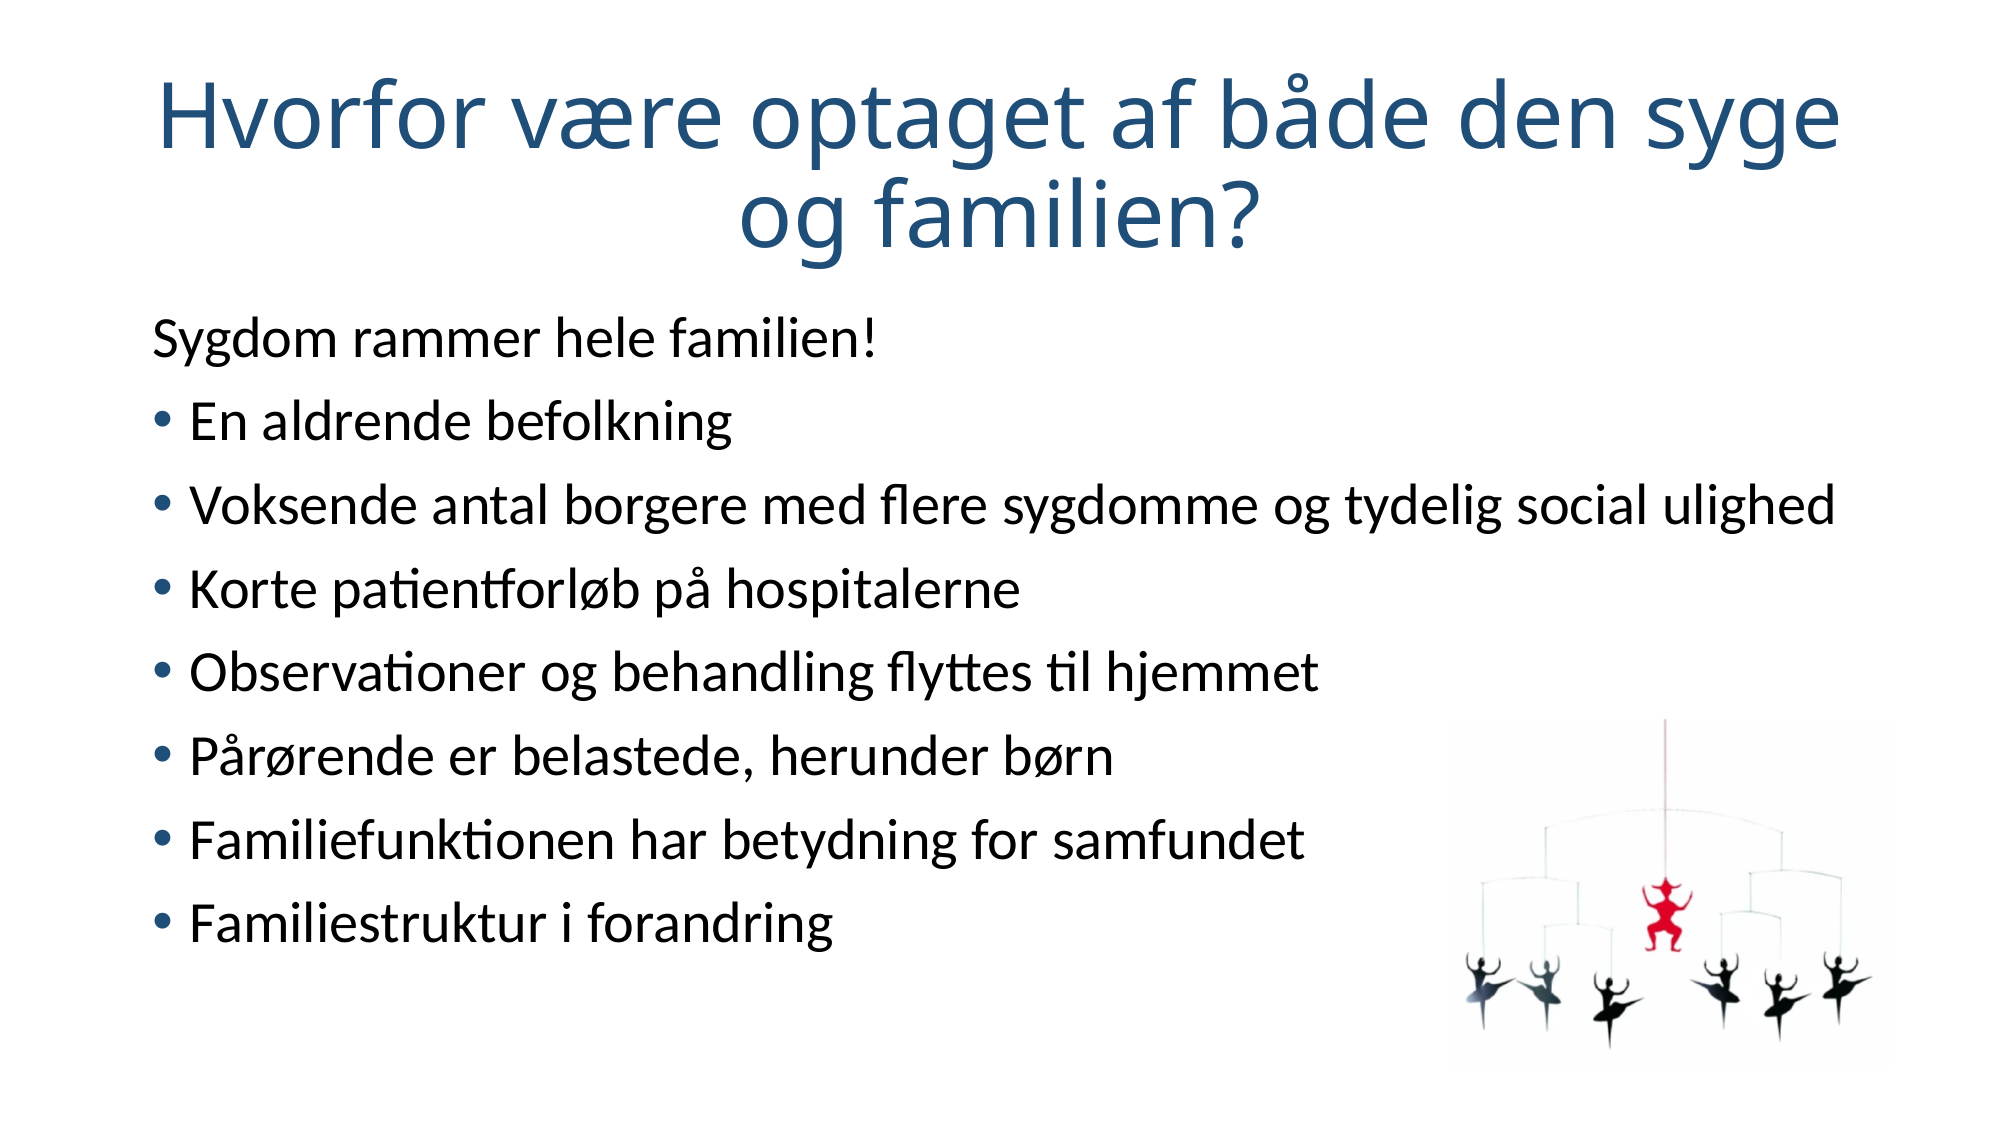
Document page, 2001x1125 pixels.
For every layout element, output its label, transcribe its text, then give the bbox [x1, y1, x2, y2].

list Sygdom rammer hele familien! En aldrende befolkning Voksende antal borgere med flere sygdomme og tydelig social ulighed Korte patientforløb på hospitalerne Observationer og behandling flyttes til hjemmet Pårørende er belastede, herunder børn Familiefunktionen har betydning for samfundet Familiestruktur i forandring [137, 299, 1863, 1014]
title Hvorfor være optaget af både den syge og familien? [137, 59, 1863, 278]
picture [1446, 698, 1894, 1066]
